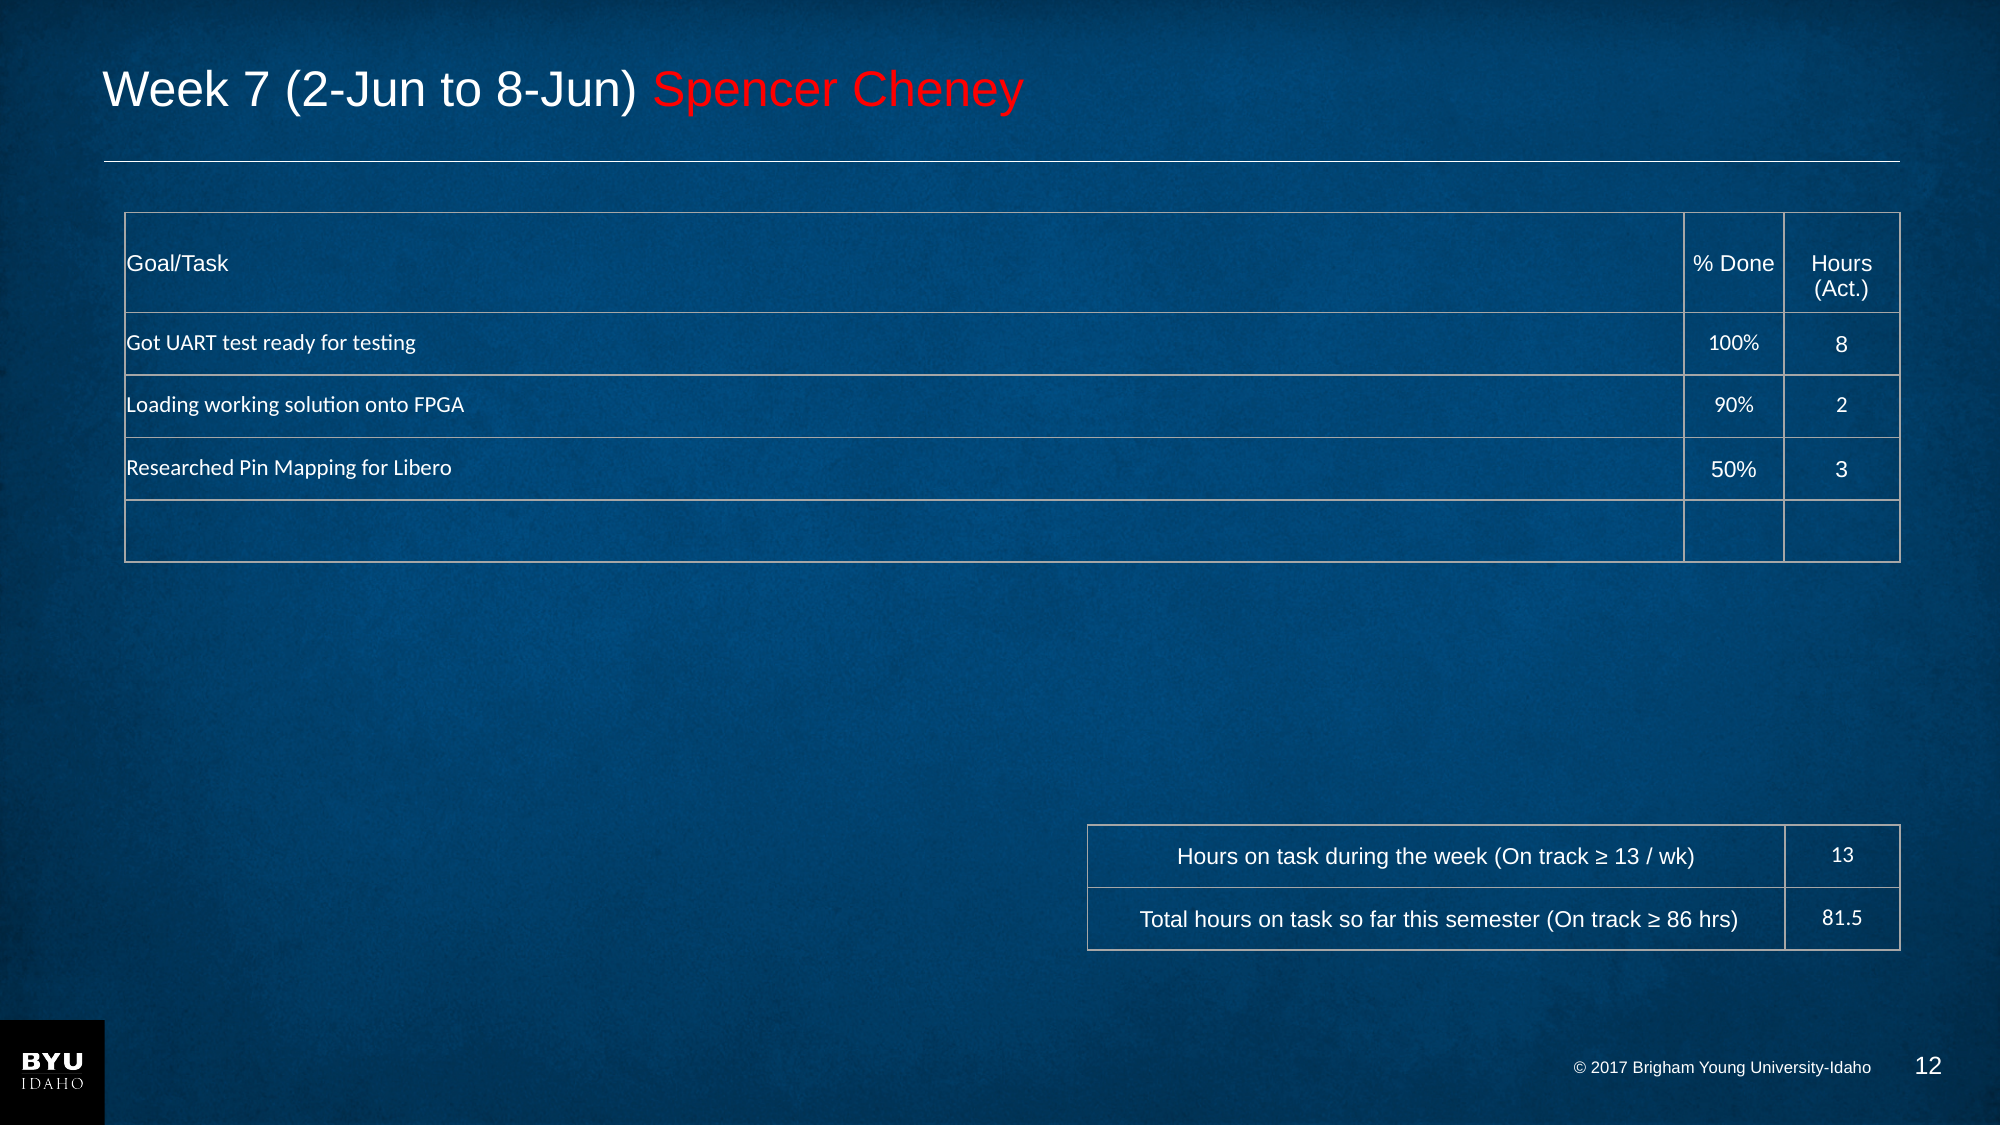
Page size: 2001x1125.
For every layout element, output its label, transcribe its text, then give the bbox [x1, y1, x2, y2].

table_cell Got UART test ready for testing [126, 313, 1683, 374]
table_cell 3 [1785, 438, 1899, 499]
table_cell [1685, 501, 1783, 561]
table_cell [126, 501, 1683, 561]
table_cell 50% [1685, 438, 1783, 499]
table_header % Done [1685, 213, 1783, 312]
table_cell Total hours on task so far this semester (On track ≥ 86 hrs) [1088, 888, 1784, 949]
table_cell [1785, 501, 1899, 561]
table_cell 2 [1785, 376, 1899, 437]
table_cell Researched Pin Mapping for Libero [126, 438, 1683, 499]
table_cell 100% [1685, 313, 1783, 374]
table_header 13 [1786, 826, 1899, 887]
table_header Hours on task during the week (On track ≥ 13 / wk) [1088, 826, 1784, 887]
picture [0, 0, 2000, 1125]
table_header Goal/Task [126, 213, 1683, 312]
table_header Hours (Act.) [1785, 213, 1899, 312]
table_cell 8 [1785, 313, 1899, 374]
table_cell Loading working solution onto FPGA [126, 376, 1683, 437]
table_cell 90% [1685, 376, 1783, 437]
table_cell 81.5 [1786, 888, 1899, 949]
title Week 7 (2-Jun to 8-Jun) Spencer Cheney [87, 12, 1900, 162]
